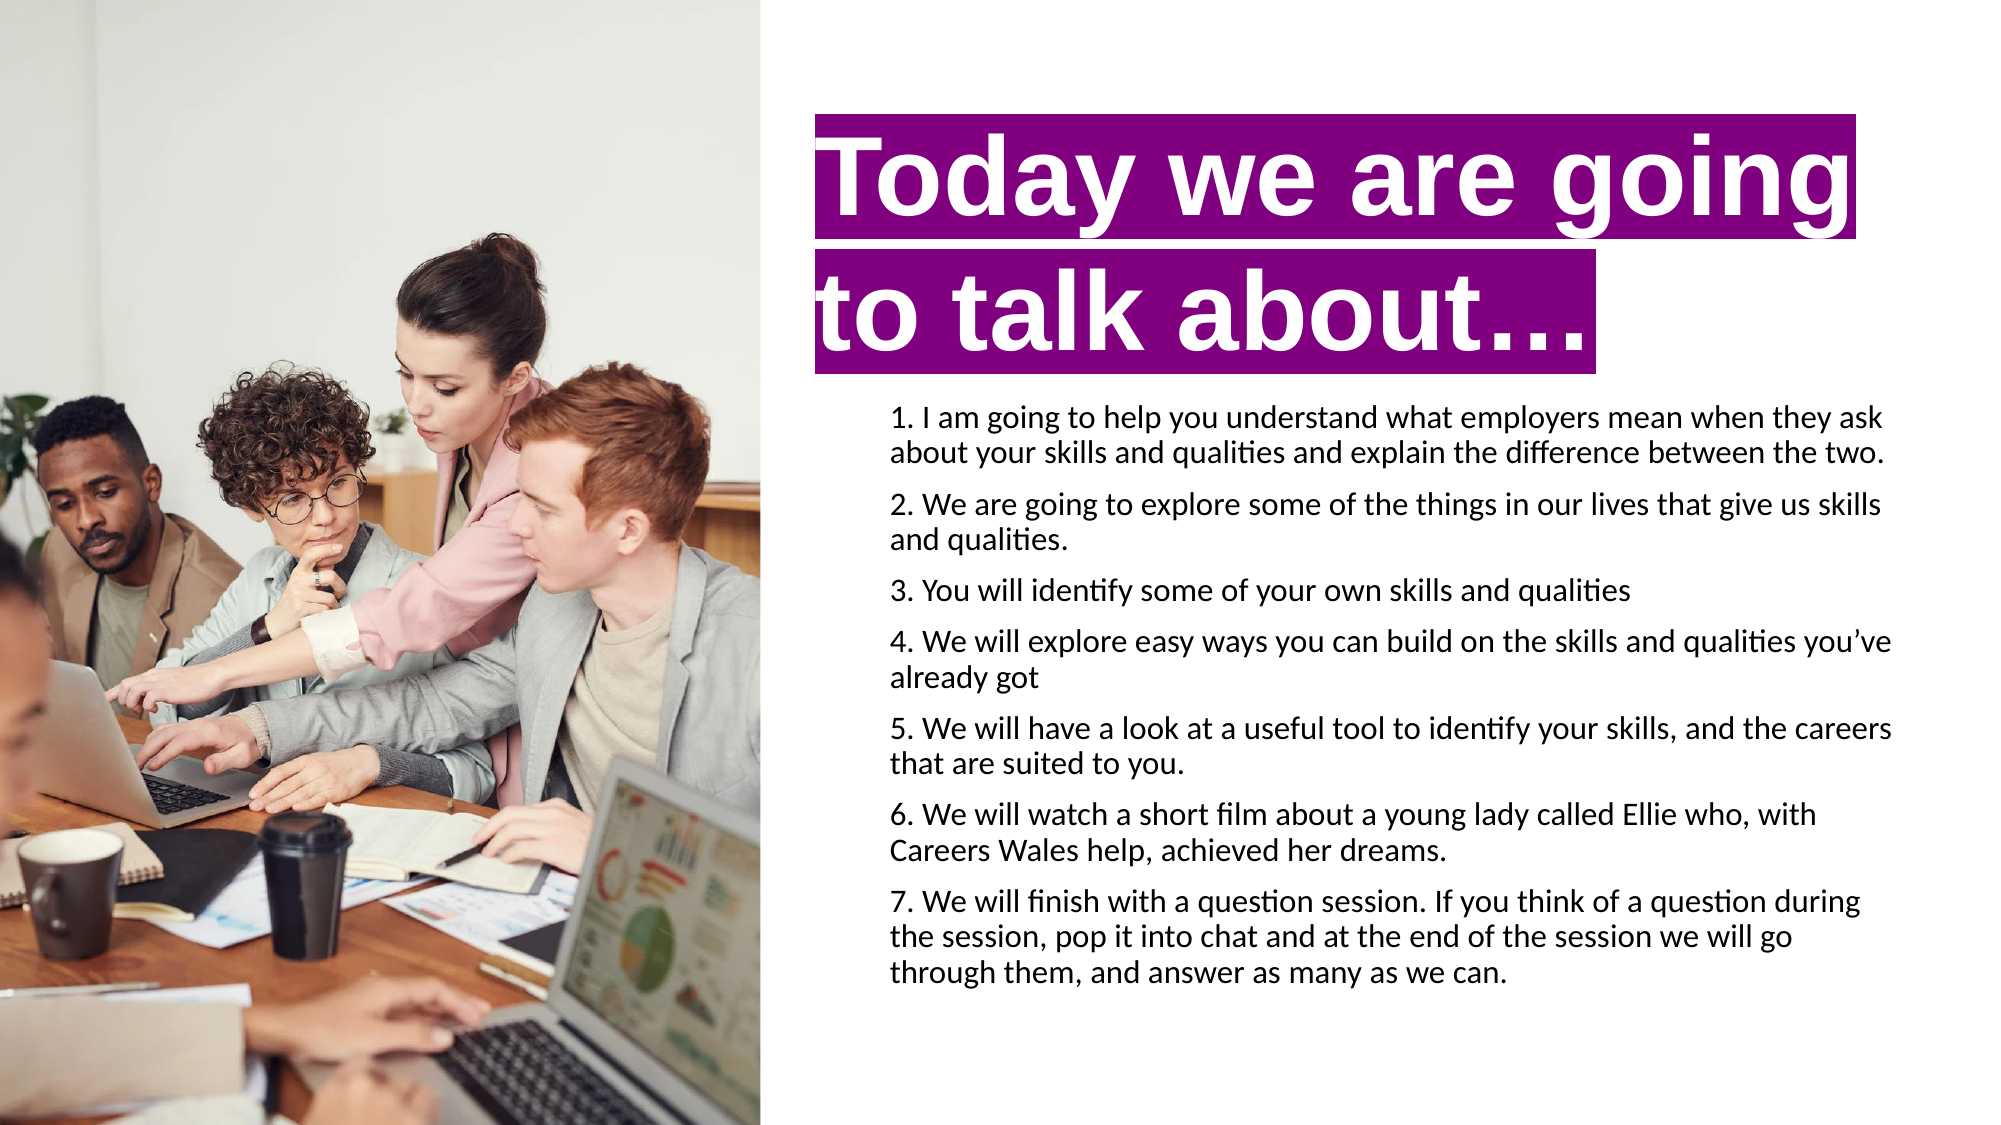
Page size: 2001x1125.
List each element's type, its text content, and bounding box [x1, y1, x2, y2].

title Today we are going to talk about… [814, 103, 1895, 379]
list 1. I am going to help you understand what employers mean when they ask about your skills and qualities and explain the difference between the two. 2. We are going to explore some of the things in our lives that give us skills and qualities. 3. You will identify some of your own skills and qualities 4. We will explore easy ways you can build on the skills and qualities you’ve already got 5. We will have a look at a useful tool to identify your skills, and the careers that are suited to you. 6. We will watch a short film about a young lady called Ellie who, with Careers Wales help, achieved her dreams. 7. We will finish with a question session. If you think of a question during the session, pop it into chat and at the end of the session we will go through them, and answer as many as we can. [814, 399, 1895, 1021]
picture [0, 0, 761, 1125]
